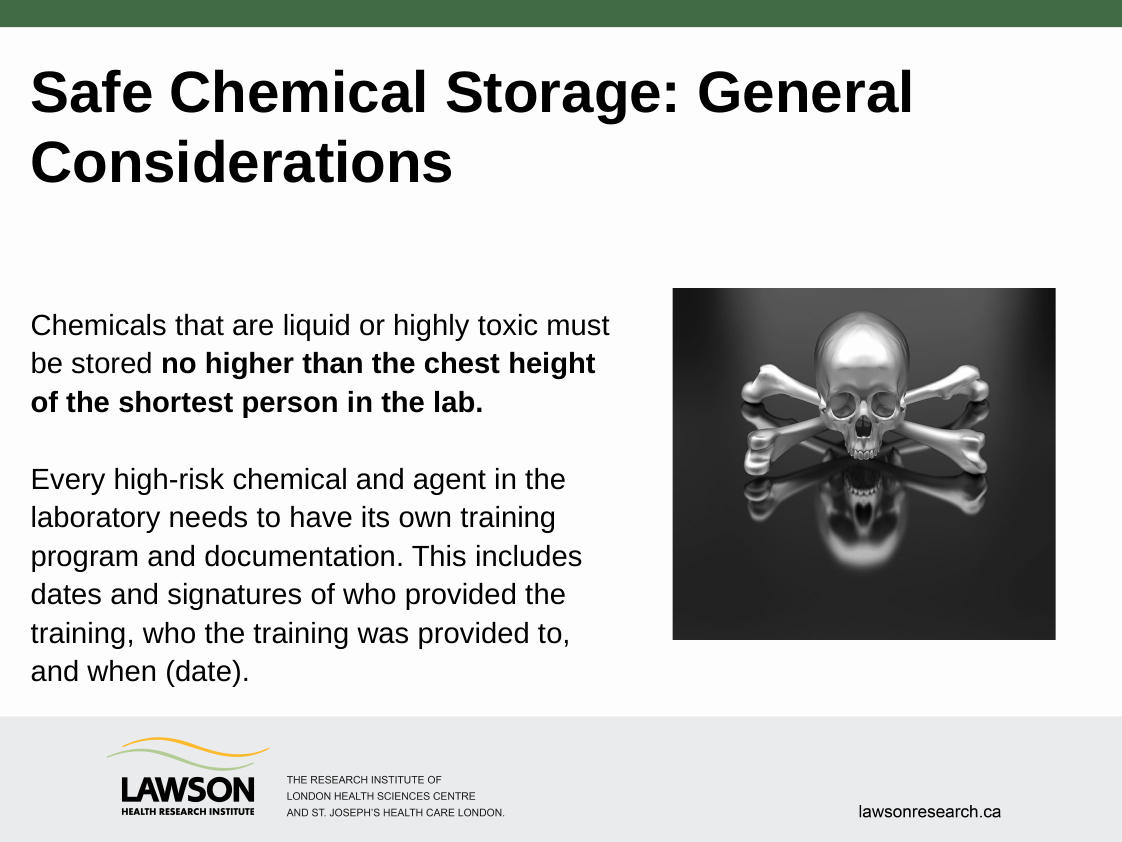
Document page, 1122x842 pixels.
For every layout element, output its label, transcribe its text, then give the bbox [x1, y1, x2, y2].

picture [0, 0, 1122, 842]
title Safe Chemical Storage: General Considerations [30, 44, 975, 202]
list Chemicals that are liquid or highly toxic must be stored no higher than the chest height of the shortest person in the lab. Every high-risk chemical and agent in the laboratory needs to have its own training program and documentation. This includes dates and signatures of who provided the training, who the training was provided to, and when (date). [30, 295, 627, 696]
